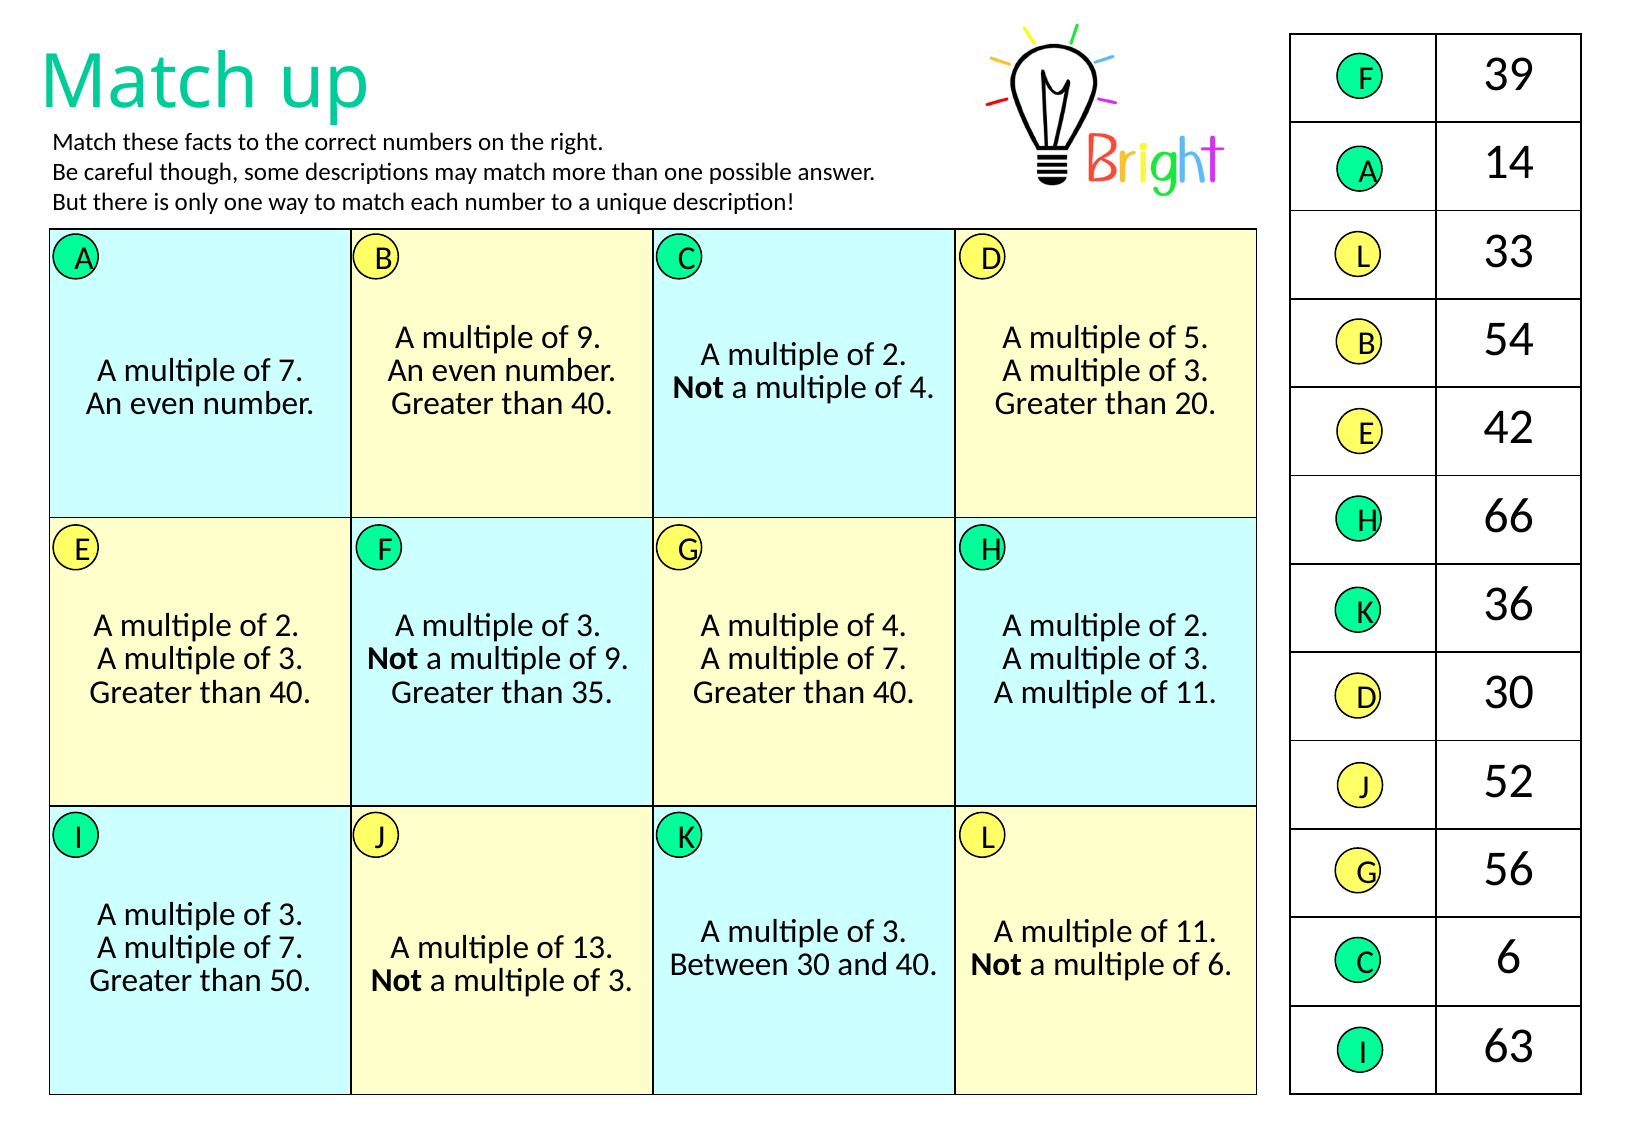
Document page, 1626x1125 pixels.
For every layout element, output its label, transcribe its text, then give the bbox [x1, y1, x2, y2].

table_cell [1291, 741, 1435, 828]
table_cell 52 [1437, 741, 1580, 828]
table_cell A multiple of 4. A multiple of 7. Greater than 40. [654, 518, 954, 805]
table_cell 30 [1437, 653, 1580, 740]
text_box J [352, 811, 400, 859]
table_cell 6 [1437, 918, 1580, 1005]
table_cell 56 [1437, 830, 1580, 916]
text_box D [958, 232, 1006, 280]
table_cell 66 [1437, 476, 1580, 563]
table_cell [1291, 123, 1435, 210]
table_cell [1291, 653, 1435, 740]
text_box B [352, 232, 400, 280]
table_cell A multiple of 2. A multiple of 3. Greater than 40. [50, 518, 350, 805]
table_cell [1291, 565, 1435, 651]
table_header A multiple of 2. Not a multiple of 4. [654, 230, 954, 517]
text_box A [1335, 145, 1384, 193]
text_box H [958, 523, 1006, 571]
table_cell [1291, 830, 1435, 916]
table_header 39 [1437, 35, 1580, 121]
table_cell 63 [1437, 1007, 1580, 1093]
table_header A multiple of 9. An even number. Greater than 40. [352, 230, 652, 517]
text_box G [1334, 846, 1382, 894]
text_box A [52, 232, 100, 280]
text_box B [1335, 317, 1383, 365]
table_cell [1291, 300, 1435, 386]
table_cell 14 [1437, 123, 1580, 210]
text_box C [1334, 936, 1382, 984]
text_box I [52, 811, 100, 859]
text_box K [1334, 586, 1382, 634]
text_box J [1336, 761, 1384, 809]
text_box F [1335, 52, 1384, 100]
table_cell A multiple of 11. Not a multiple of 6. [956, 807, 1256, 1094]
table_cell A multiple of 3. Between 30 and 40. [654, 807, 954, 1094]
text_box C [655, 232, 703, 280]
table_cell [1291, 211, 1435, 298]
text_box E [1335, 407, 1384, 455]
table_cell [1291, 476, 1435, 563]
table_cell [1291, 918, 1435, 1005]
picture [982, 16, 1232, 202]
text_box F [355, 523, 403, 571]
text_box Match up [25, 24, 387, 130]
text_box L [1334, 230, 1382, 278]
table_cell A multiple of 13. Not a multiple of 3. [352, 807, 652, 1094]
table_cell A multiple of 3. A multiple of 7. Greater than 50. [50, 807, 350, 1094]
table_cell [1291, 388, 1435, 475]
table_cell 33 [1437, 211, 1580, 298]
table_cell 42 [1437, 388, 1580, 475]
table_cell A multiple of 3. Not a multiple of 9. Greater than 35. [352, 518, 652, 805]
table_cell [1291, 1007, 1435, 1093]
text_box Match these facts to the correct numbers on the right. Be careful though, some descriptions may match more than one possible answer. But there is only one way to match each number to a unique description! [37, 118, 966, 223]
table_header [1291, 35, 1435, 121]
text_box I [1336, 1026, 1384, 1074]
table_cell 54 [1437, 300, 1580, 386]
table_header A multiple of 5. A multiple of 3. Greater than 20. [956, 230, 1256, 517]
text_box L [958, 811, 1006, 859]
table_cell 36 [1437, 565, 1580, 651]
text_box K [655, 811, 703, 859]
table_header A multiple of 7. An even number. [50, 230, 350, 517]
text_box G [655, 523, 703, 571]
text_box E [52, 523, 100, 571]
table_cell A multiple of 2. A multiple of 3. A multiple of 11. [956, 518, 1256, 805]
text_box D [1334, 672, 1382, 719]
text_box H [1335, 495, 1383, 542]
